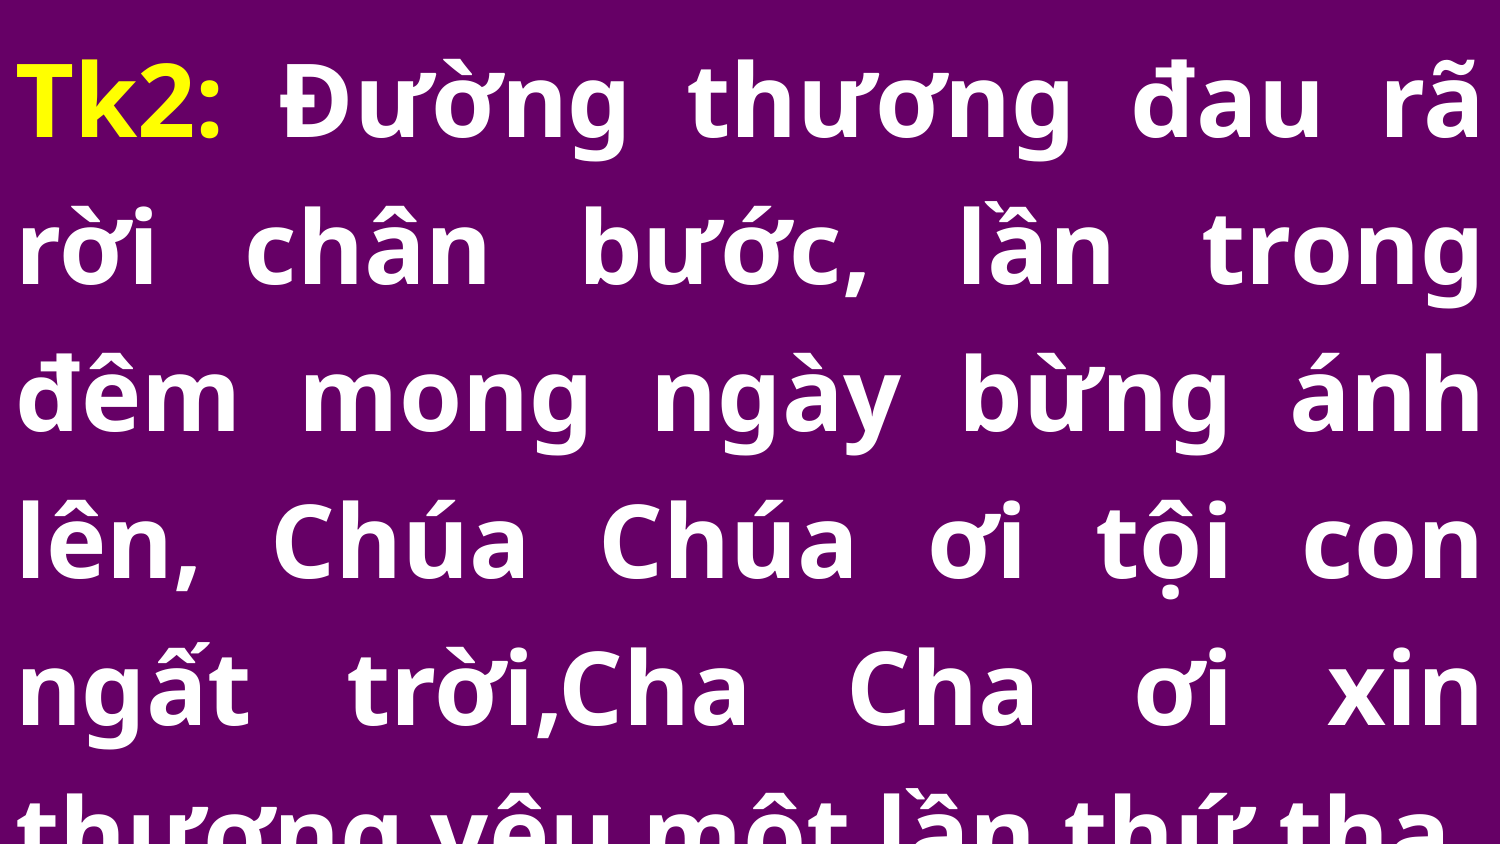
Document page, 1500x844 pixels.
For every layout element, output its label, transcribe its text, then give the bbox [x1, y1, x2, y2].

list Tk2: Đường thương đau rã rời chân bước, lần trong đêm mong ngày bừng ánh lên, Chúa Chúa ơi tội con ngất trời,Cha Cha ơi xin thương yêu một lần thứ tha. [0, 3, 1500, 844]
